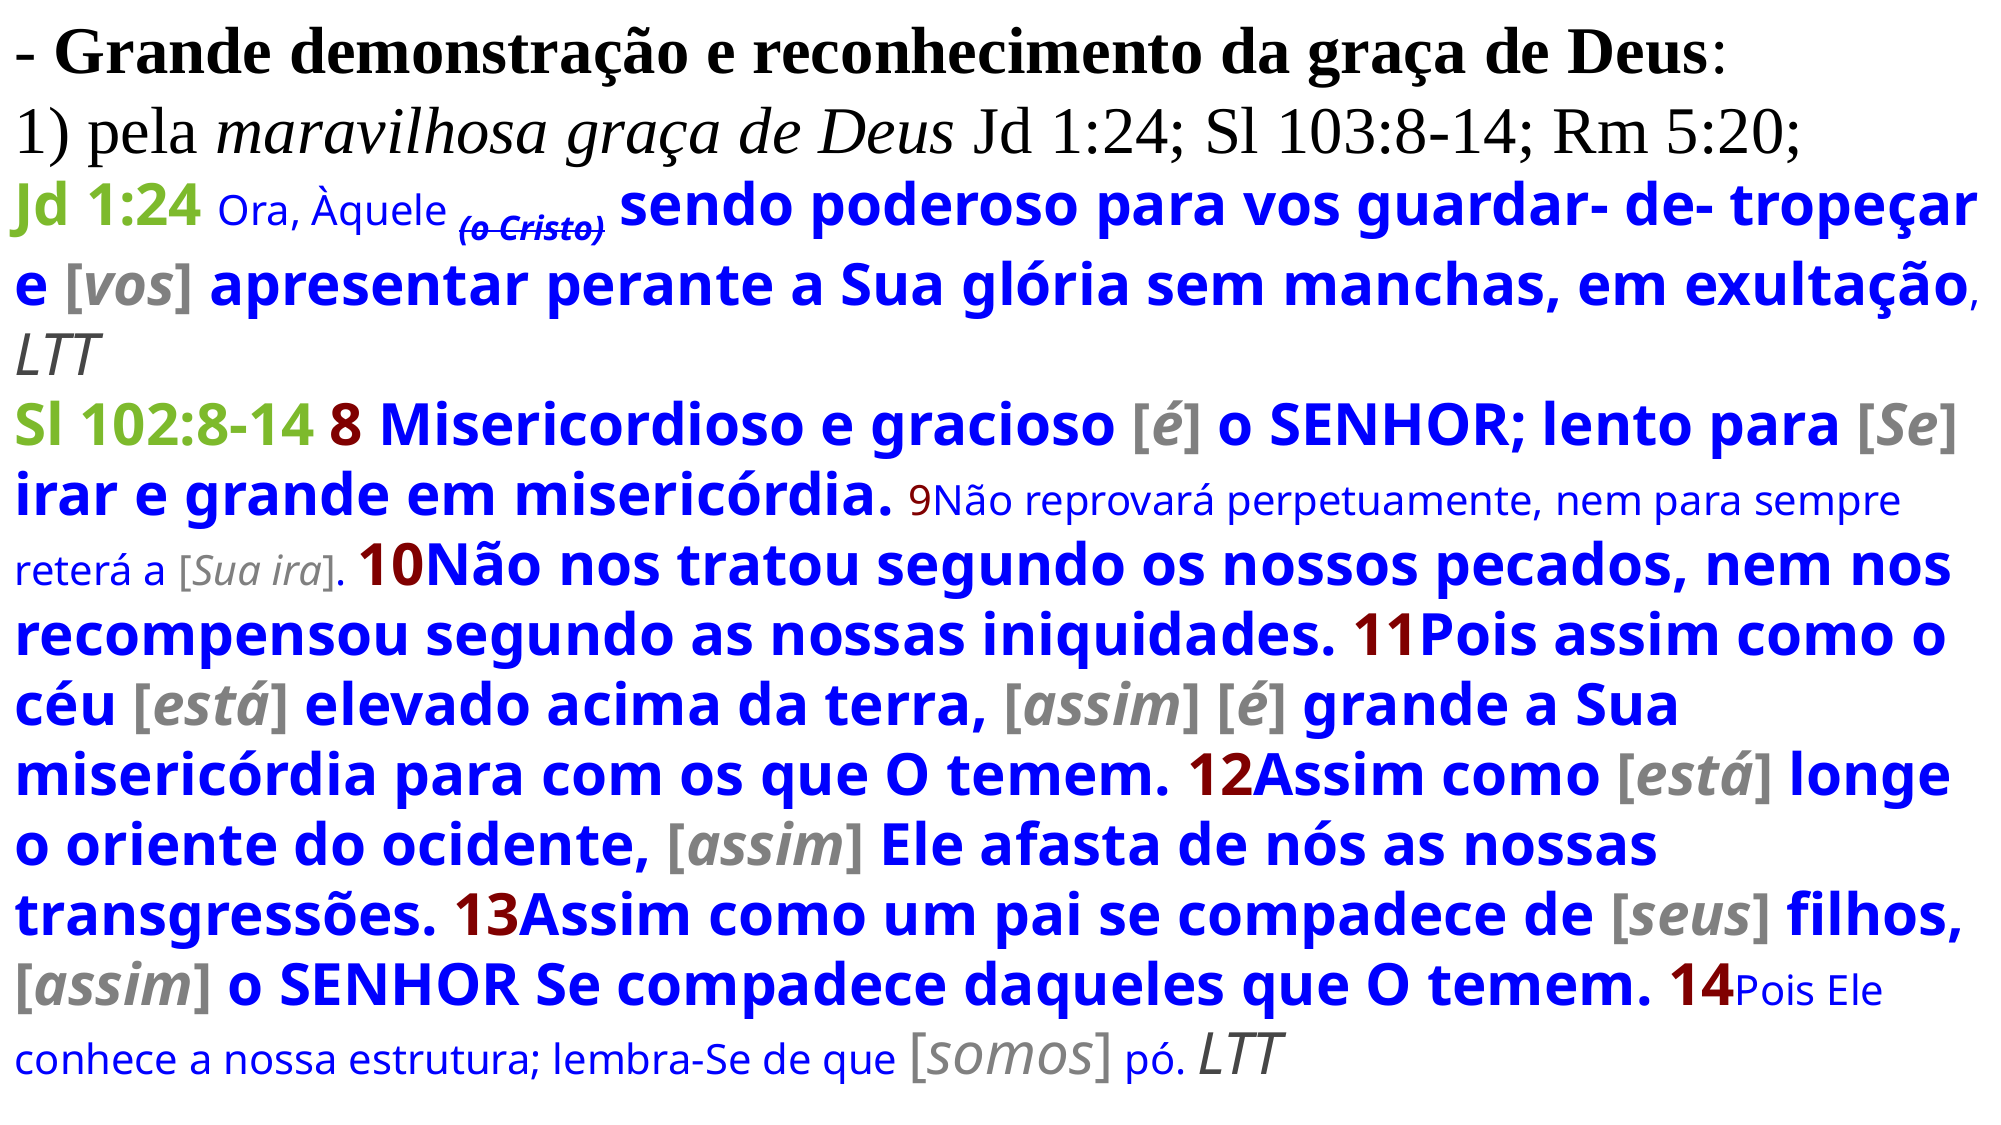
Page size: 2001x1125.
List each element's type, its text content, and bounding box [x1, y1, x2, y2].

text_box - Grande demonstração e reconhecimento da graça de Deus: 1) pela maravilhosa graça de Deus Jd 1:24; Sl 103:8-14; Rm 5:20; Jd 1:24 Ora, Àquele (o Cristo) sendo poderoso para vos guardar- de- tropeçar e [vos] apresentar perante a Sua glória sem manchas, em exultação, LTT Sl 102:8-14 8 Misericordioso e gracioso [é] o SENHOR; lento para [Se] irar e grande em misericórdia. 9Não reprovará perpetuamente, nem para sempre reterá a [Sua ira]. 10Não nos tratou segundo os nossos pecados, nem nos recompensou segundo as nossas iniquidades. 11Pois assim como o céu [está] elevado acima da terra, [assim] [é] grande a Sua misericórdia para com os que O temem. 12Assim como [está] longe o oriente do ocidente, [assim] Ele afasta de nós as nossas transgressões. 13Assim como um pai se compadece de [seus] filhos, [assim] o SENHOR Se compadece daqueles que O temem. 14Pois Ele conhece a nossa estrutura; lembra-Se de que [somos] pó. LTT [0, 0, 2000, 1125]
